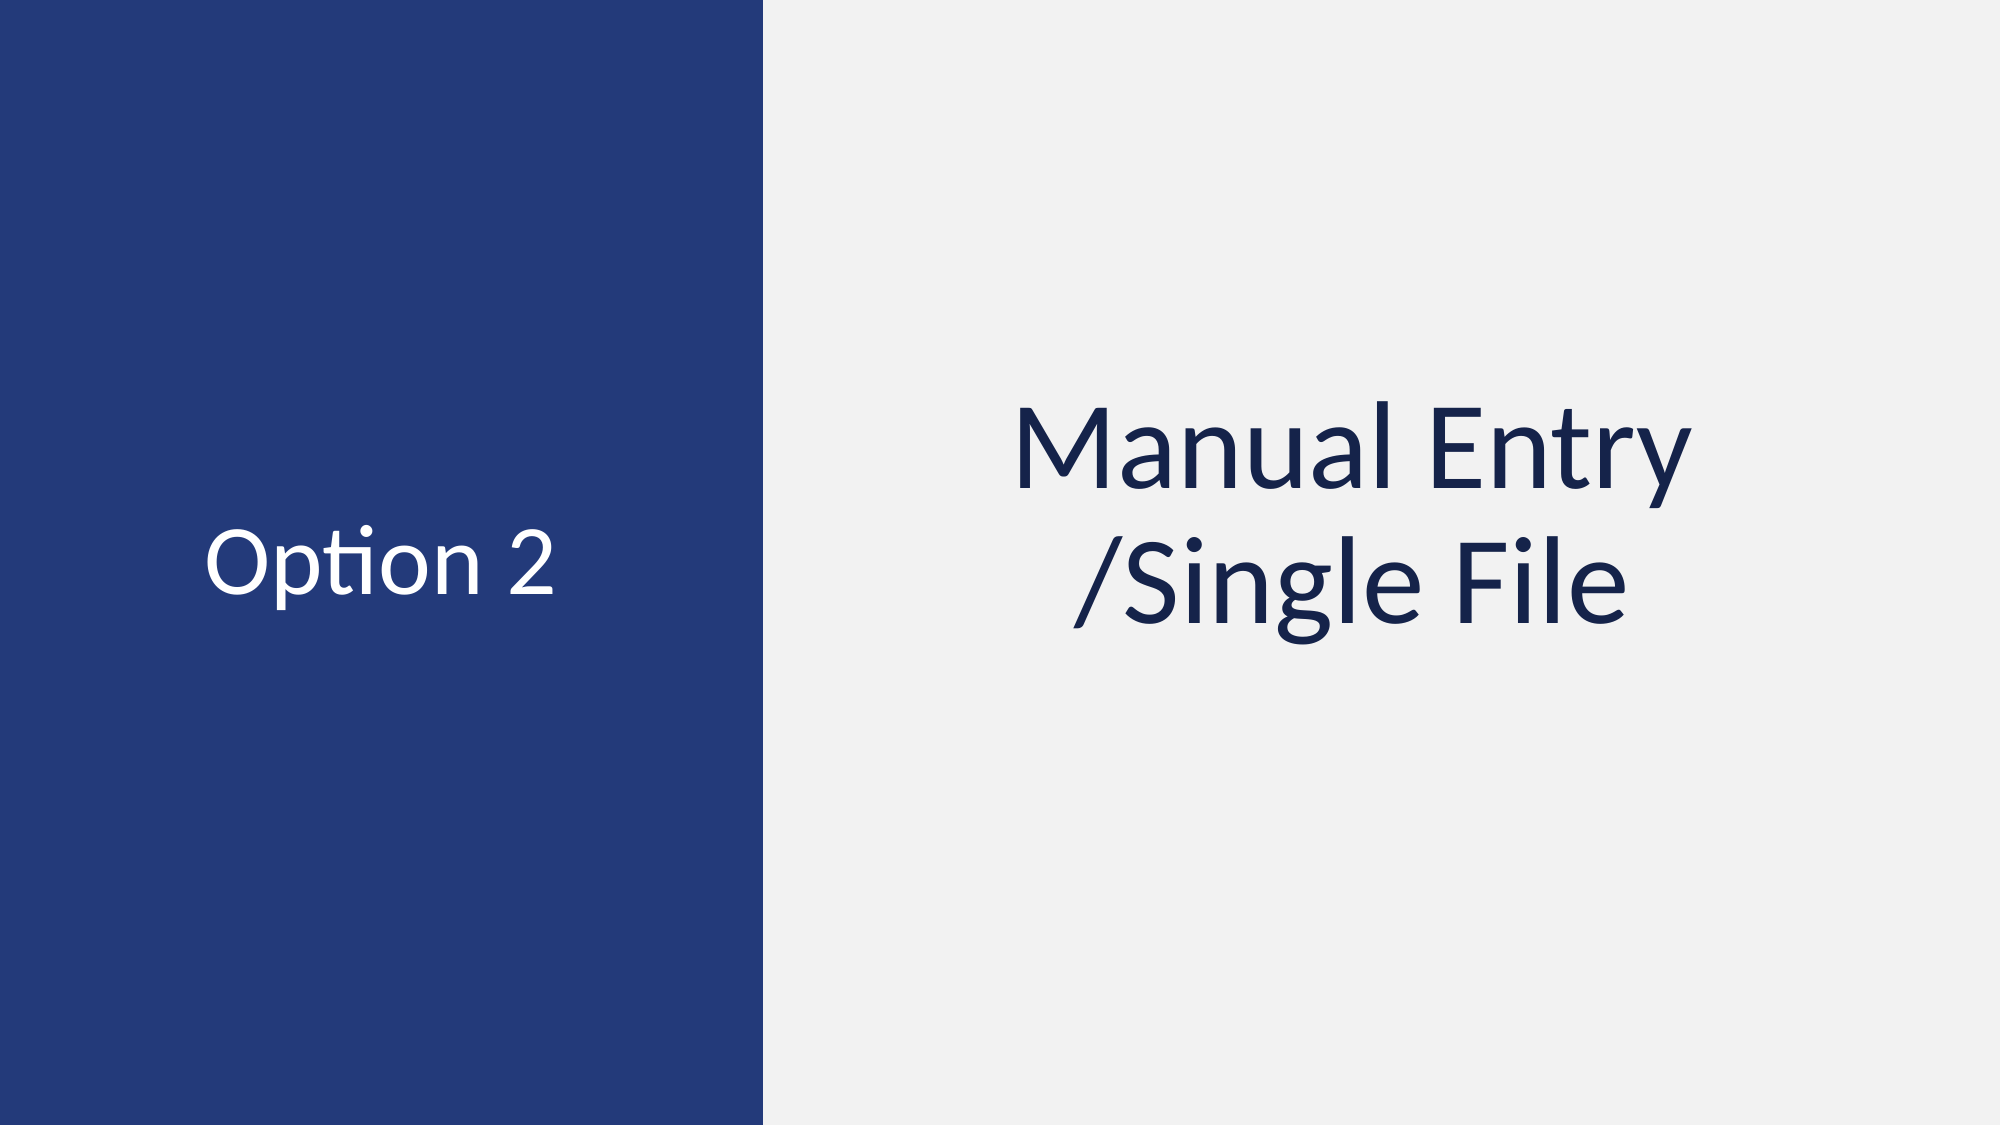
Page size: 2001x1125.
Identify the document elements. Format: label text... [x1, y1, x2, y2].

text_box [762, 0, 2000, 1125]
text_box [0, 0, 762, 1125]
title Option 2 [189, 104, 666, 1020]
list Manual Entry /Single File [893, 104, 1812, 1020]
